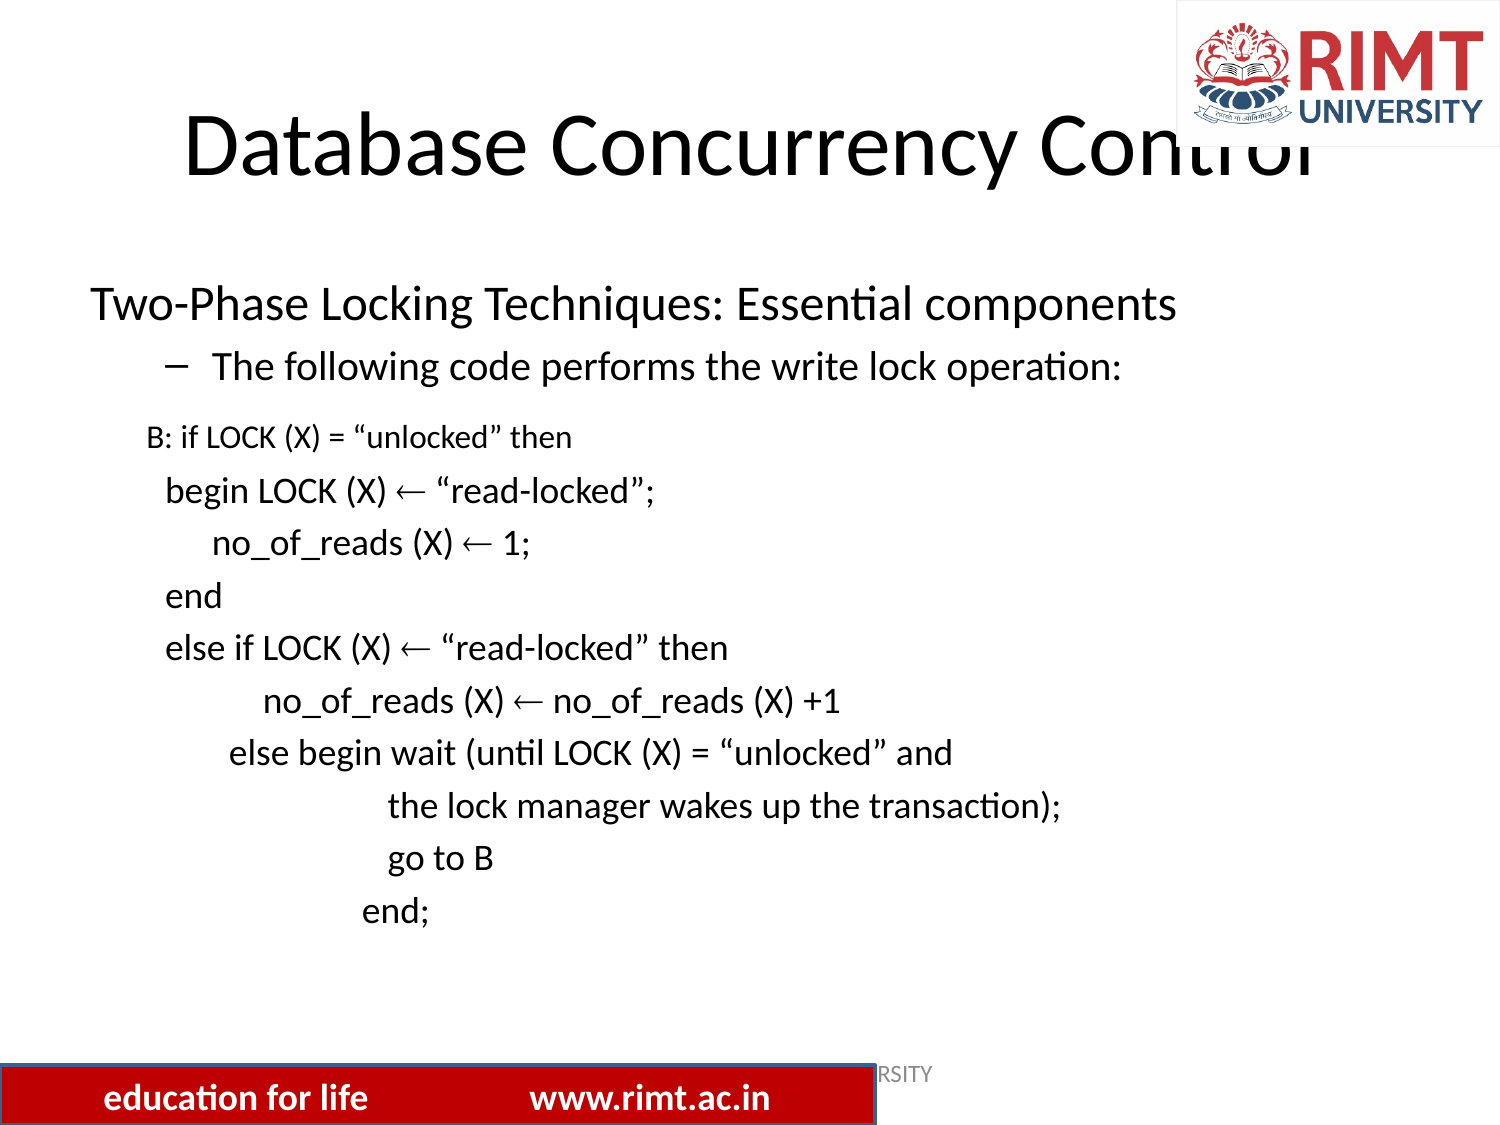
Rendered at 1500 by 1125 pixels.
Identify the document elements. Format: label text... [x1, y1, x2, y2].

title Database Concurrency Control [75, 45, 1425, 233]
footer Dr. Ashish Oberoi, RIMT UNIVERSITY [512, 1042, 988, 1103]
text_box education for life www.rimt.ac.in [0, 1063, 877, 1125]
list Two-Phase Locking Techniques: Essential components The following code performs the write lock operation: B: if LOCK (X) = “unlocked” then begin LOCK (X)  “read-locked”; no_of_reads (X)  1; end else if LOCK (X)  “read-locked” then no_of_reads (X)  no_of_reads (X) +1 else begin wait (until LOCK (X) = “unlocked” and the lock manager wakes up the transaction); go to B end; [75, 262, 1425, 1005]
picture [1176, 0, 1500, 148]
